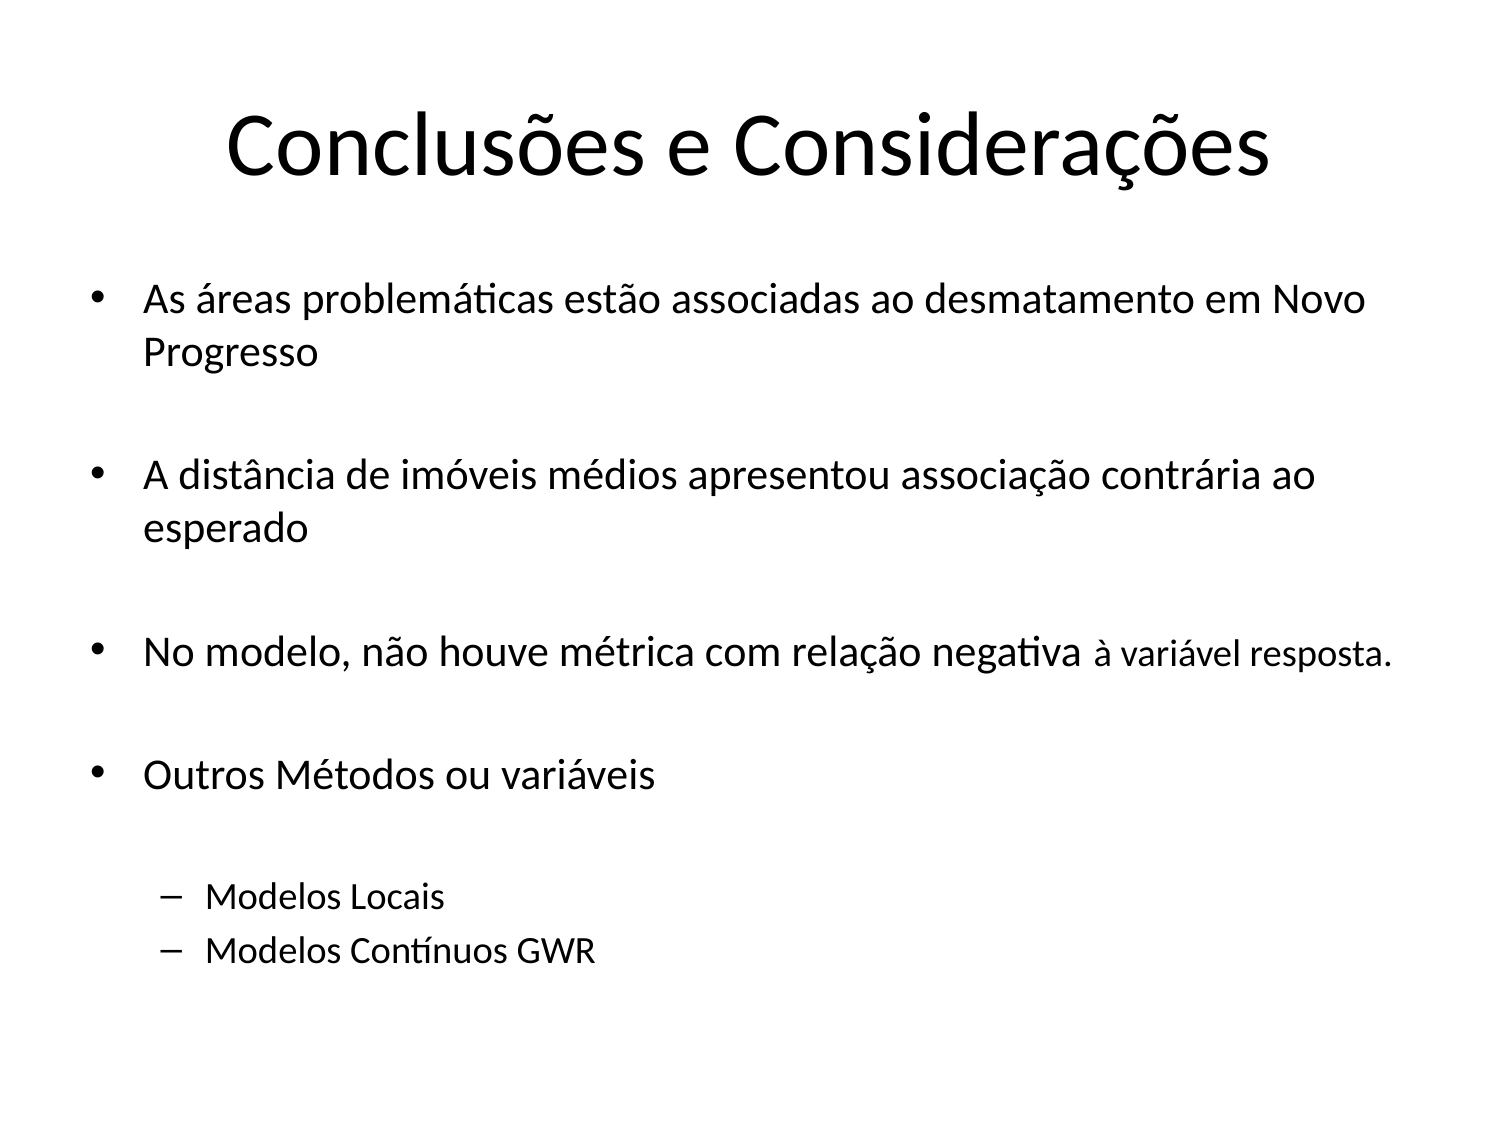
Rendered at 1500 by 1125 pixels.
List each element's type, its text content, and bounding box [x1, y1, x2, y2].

title Conclusões e Considerações [75, 45, 1425, 233]
list As áreas problemáticas estão associadas ao desmatamento em Novo Progresso A distância de imóveis médios apresentou associação contrária ao esperado No modelo, não houve métrica com relação negativa à variável resposta. Outros Métodos ou variáveis Modelos Locais Modelos Contínuos GWR [75, 262, 1425, 1005]
